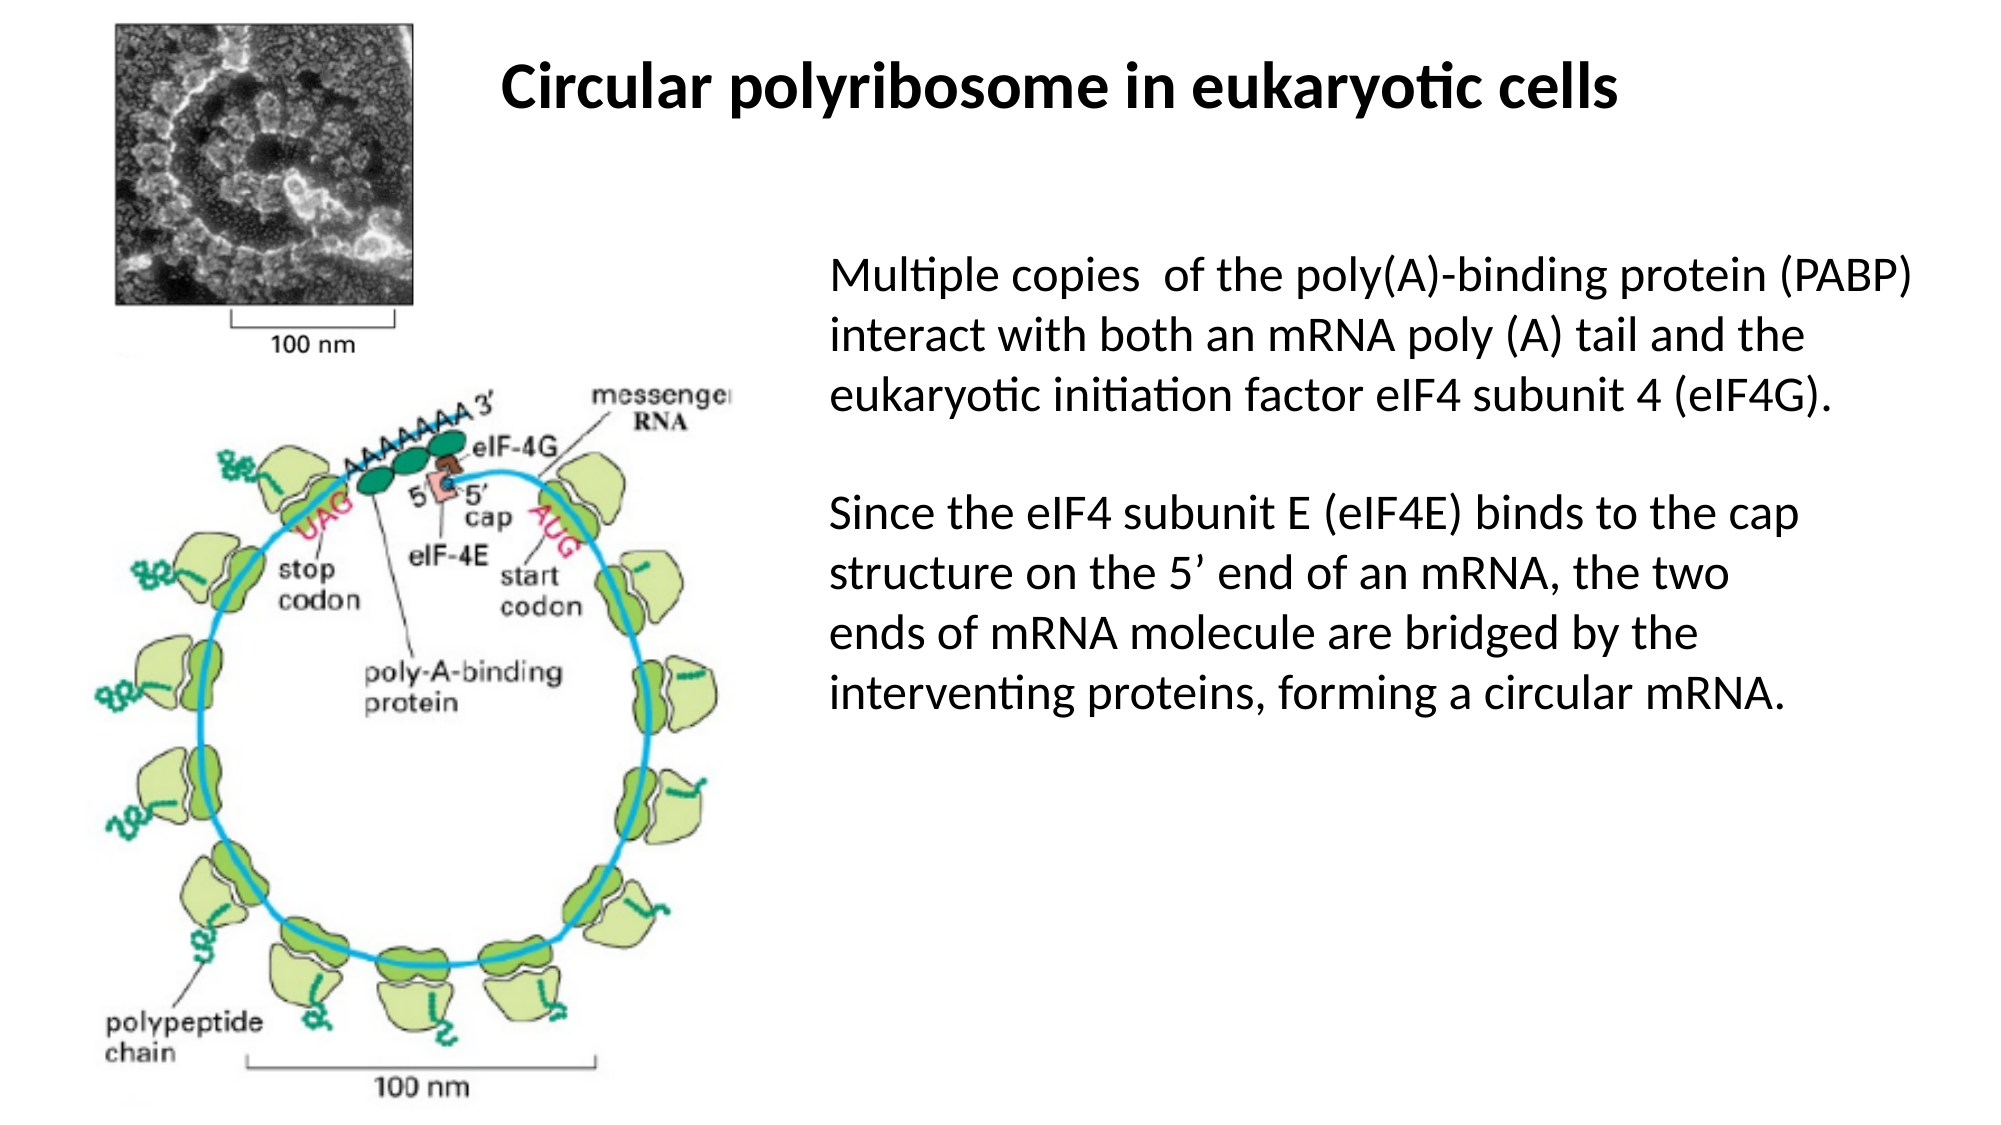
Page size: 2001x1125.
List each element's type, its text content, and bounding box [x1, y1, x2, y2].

picture [66, 374, 747, 1124]
text_box Circular polyribosome in eukaryotic cells [487, 34, 1636, 130]
text_box Multiple copies of the poly(A)-binding protein (PABP) interact with both an mRNA poly (A) tail and the eukaryotic initiation factor eIF4 subunit 4 (eIF4G). [814, 233, 1929, 429]
picture [107, 18, 483, 359]
text_box Since the eIF4 subunit E (eIF4E) binds to the cap structure on the 5’ end of an mRNA, the two ends of mRNA molecule are bridged by the interventing proteins, forming a circular mRNA. [814, 471, 1816, 787]
